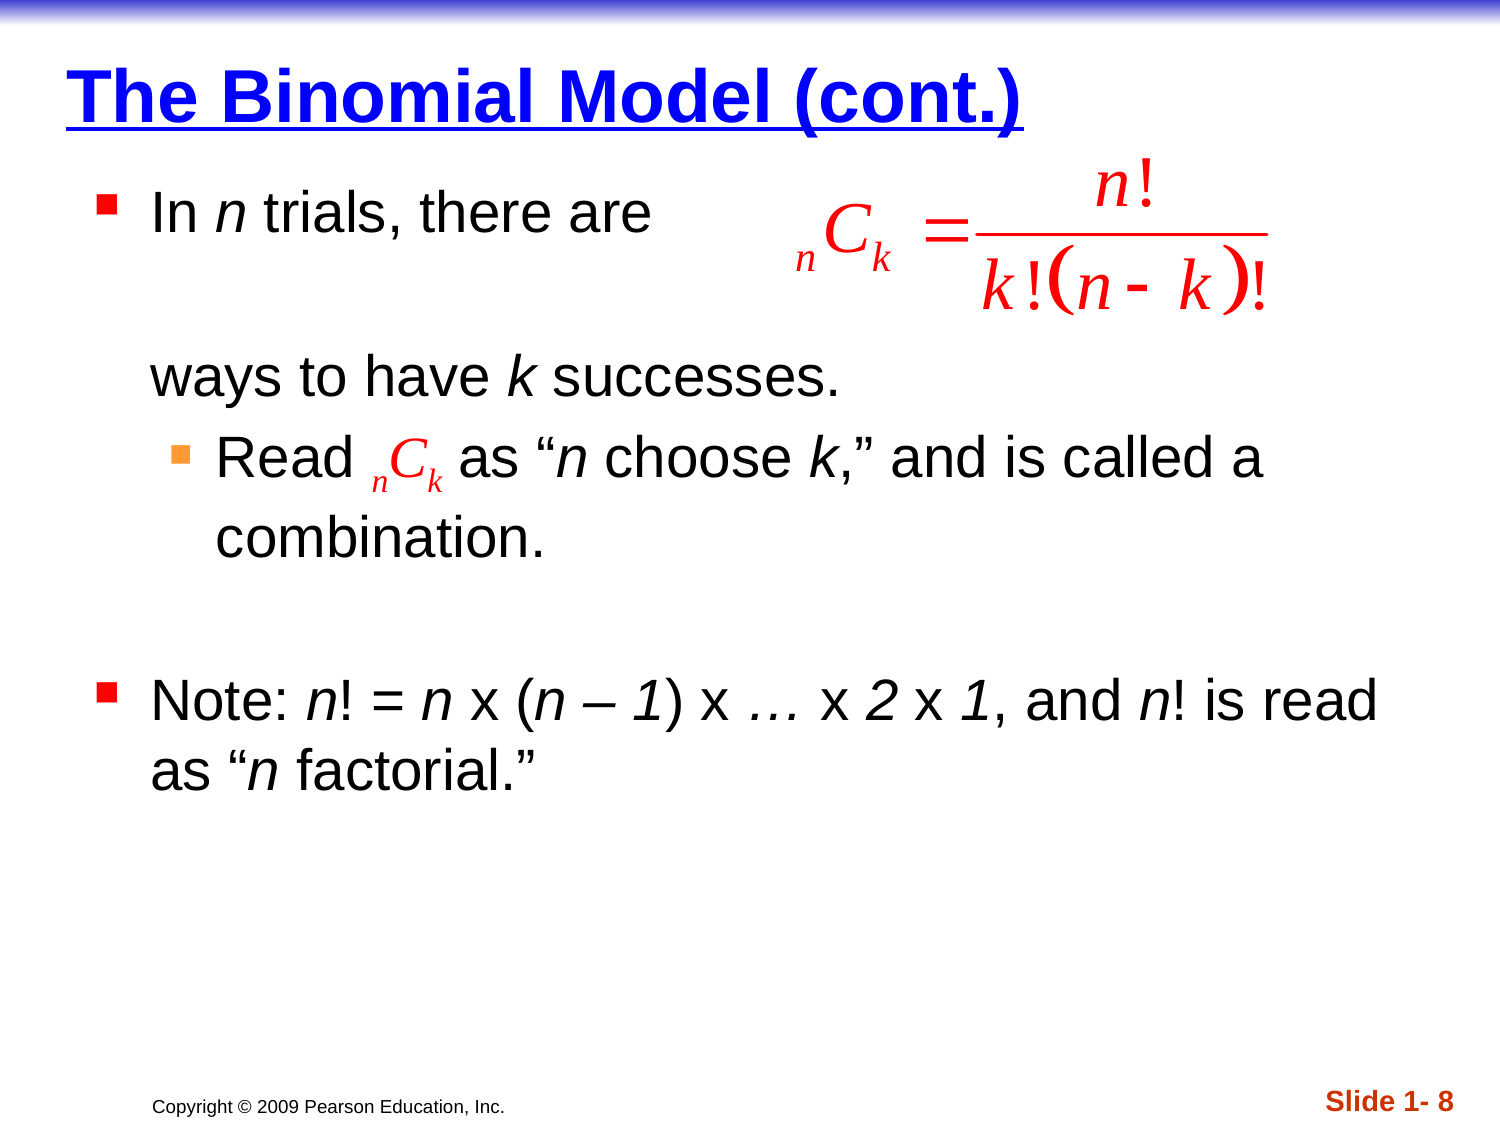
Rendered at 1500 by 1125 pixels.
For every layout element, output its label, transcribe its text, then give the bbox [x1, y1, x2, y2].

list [783, 136, 1283, 351]
list In n trials, there are ways to have k successes. Read nCk as “n choose k,” and is called a combination. Note: n! = n x (n – 1) x … x 2 x 1, and n! is read as “n factorial.” [78, 166, 1440, 917]
slide_number Slide 1- 8 [1156, 1050, 1469, 1125]
title The Binomial Model (cont.) [51, 0, 1414, 145]
